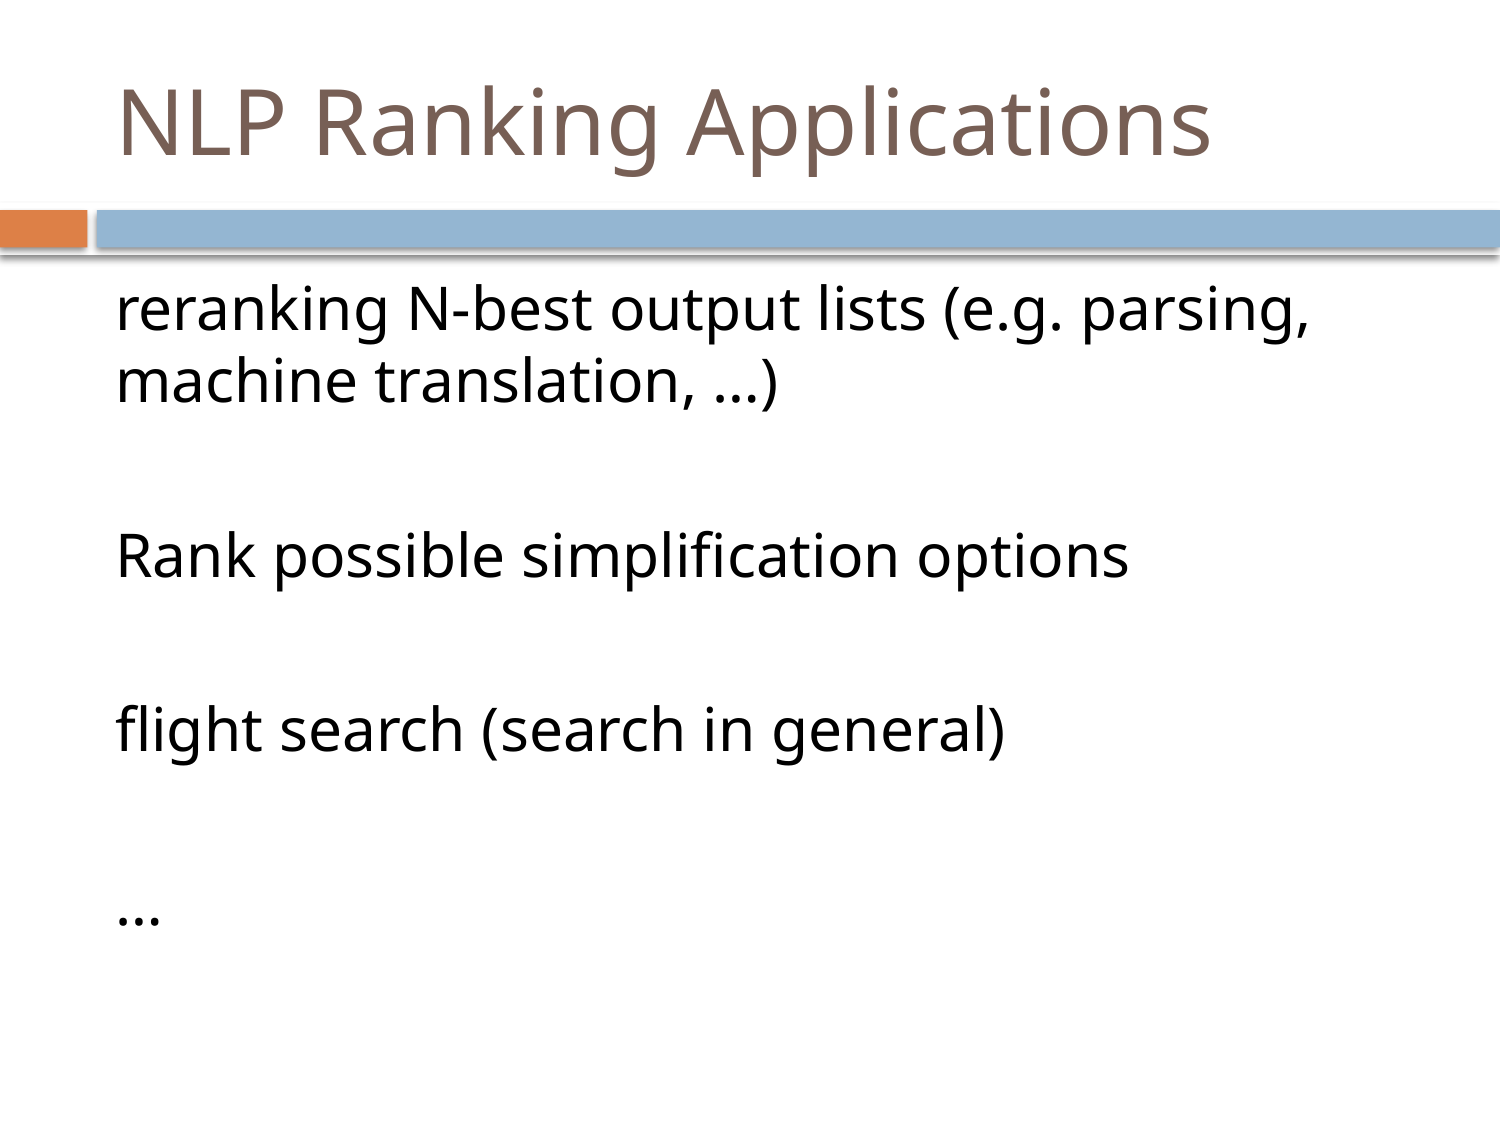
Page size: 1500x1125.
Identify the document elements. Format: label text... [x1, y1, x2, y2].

title NLP Ranking Applications [100, 37, 1438, 200]
list reranking N-best output lists (e.g. parsing, machine translation, …) Rank possible simplification options flight search (search in general) … [100, 262, 1438, 1054]
